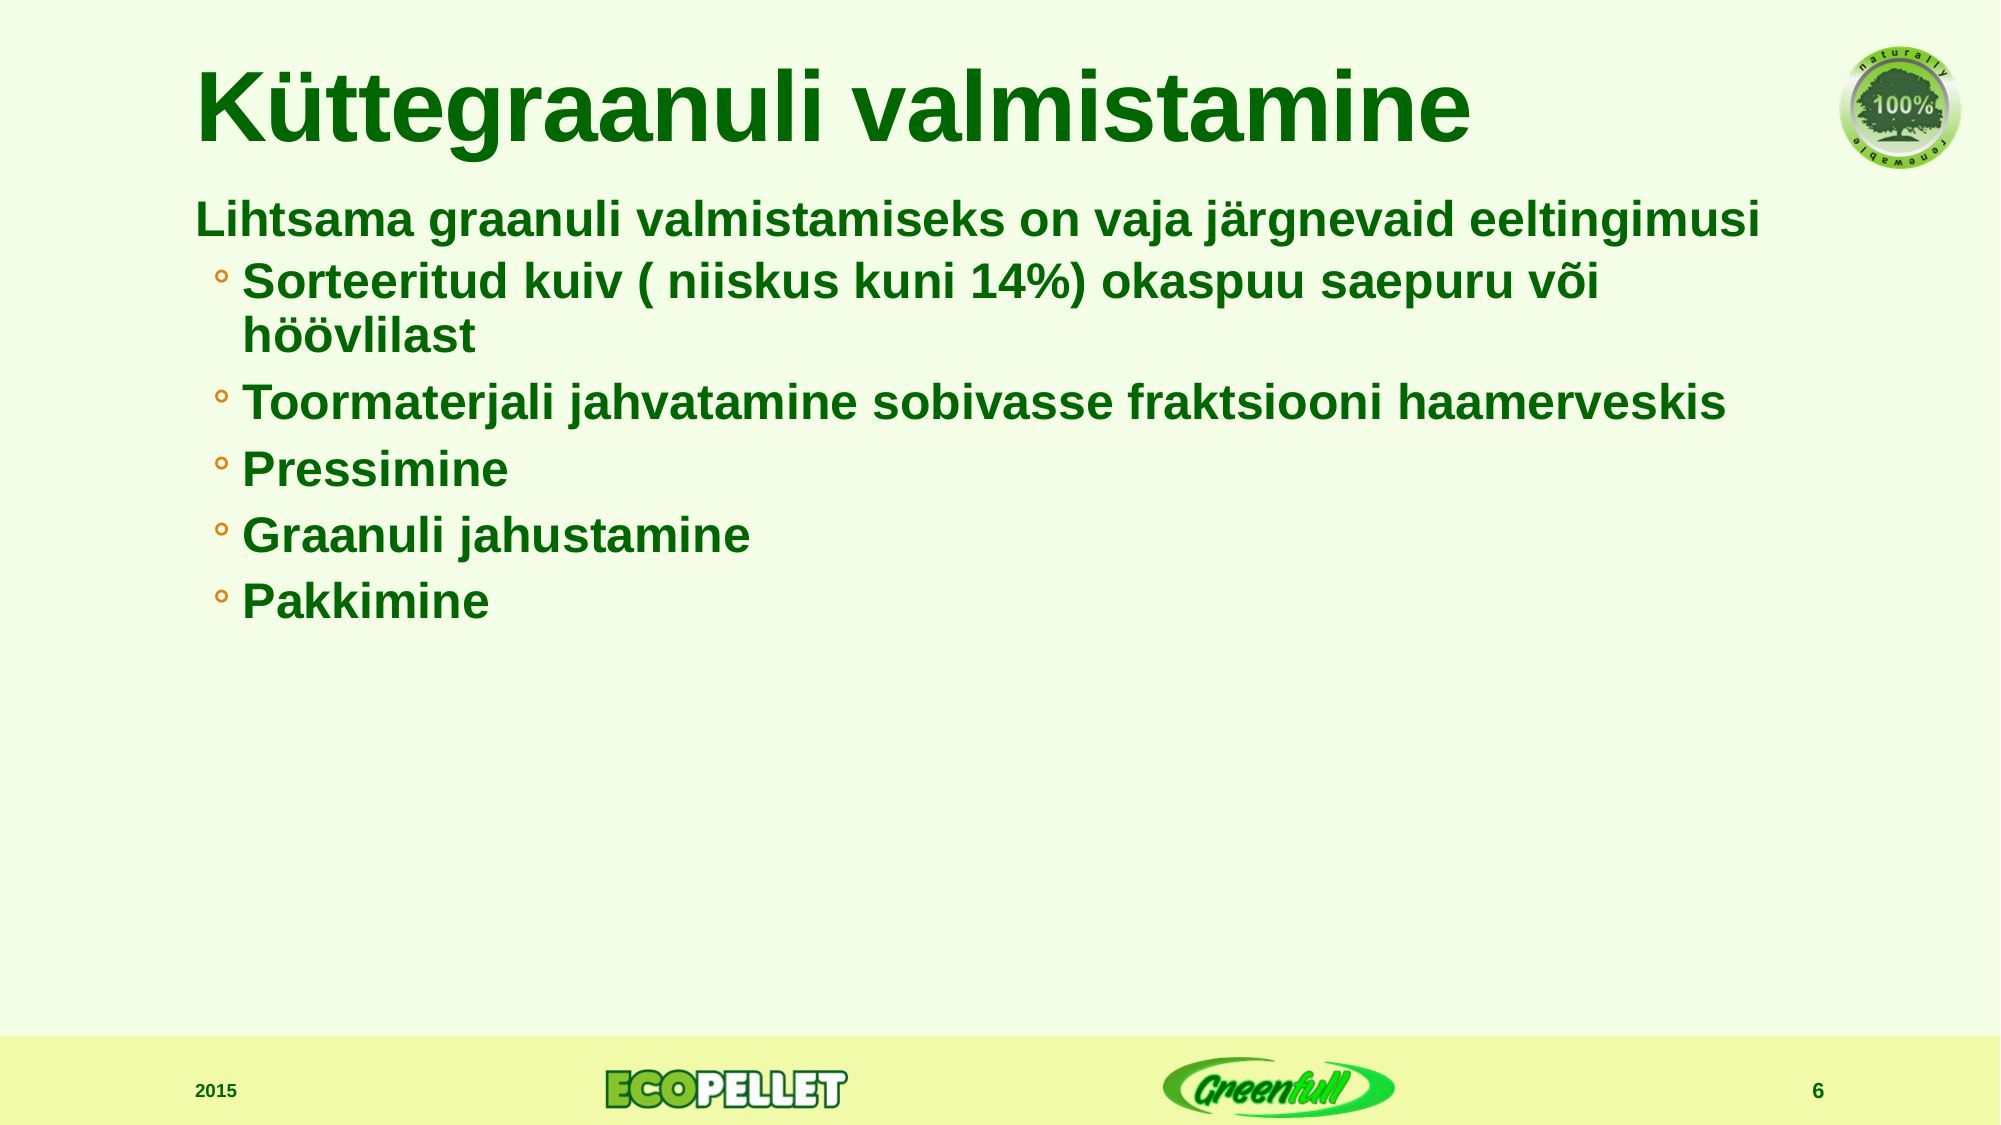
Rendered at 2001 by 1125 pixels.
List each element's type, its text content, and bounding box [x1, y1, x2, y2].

picture [1839, 46, 1962, 169]
picture [604, 1069, 850, 1111]
title Küttegraanuli valmistamine [180, 47, 1686, 169]
slide_number 2015 [180, 1059, 586, 1120]
slide_number 6 [1624, 1059, 1840, 1120]
picture [1163, 1057, 1395, 1118]
list Lihtsama graanuli valmistamiseks on vaja järgnevaid eeltingimusi Sorteeritud kuiv ( niiskus kuni 14%) okaspuu saepuru või höövlilast Toormaterjali jahvatamine sobivasse fraktsiooni haamerveskis Pressimine Graanuli jahustamine Pakkimine [180, 185, 1830, 1030]
